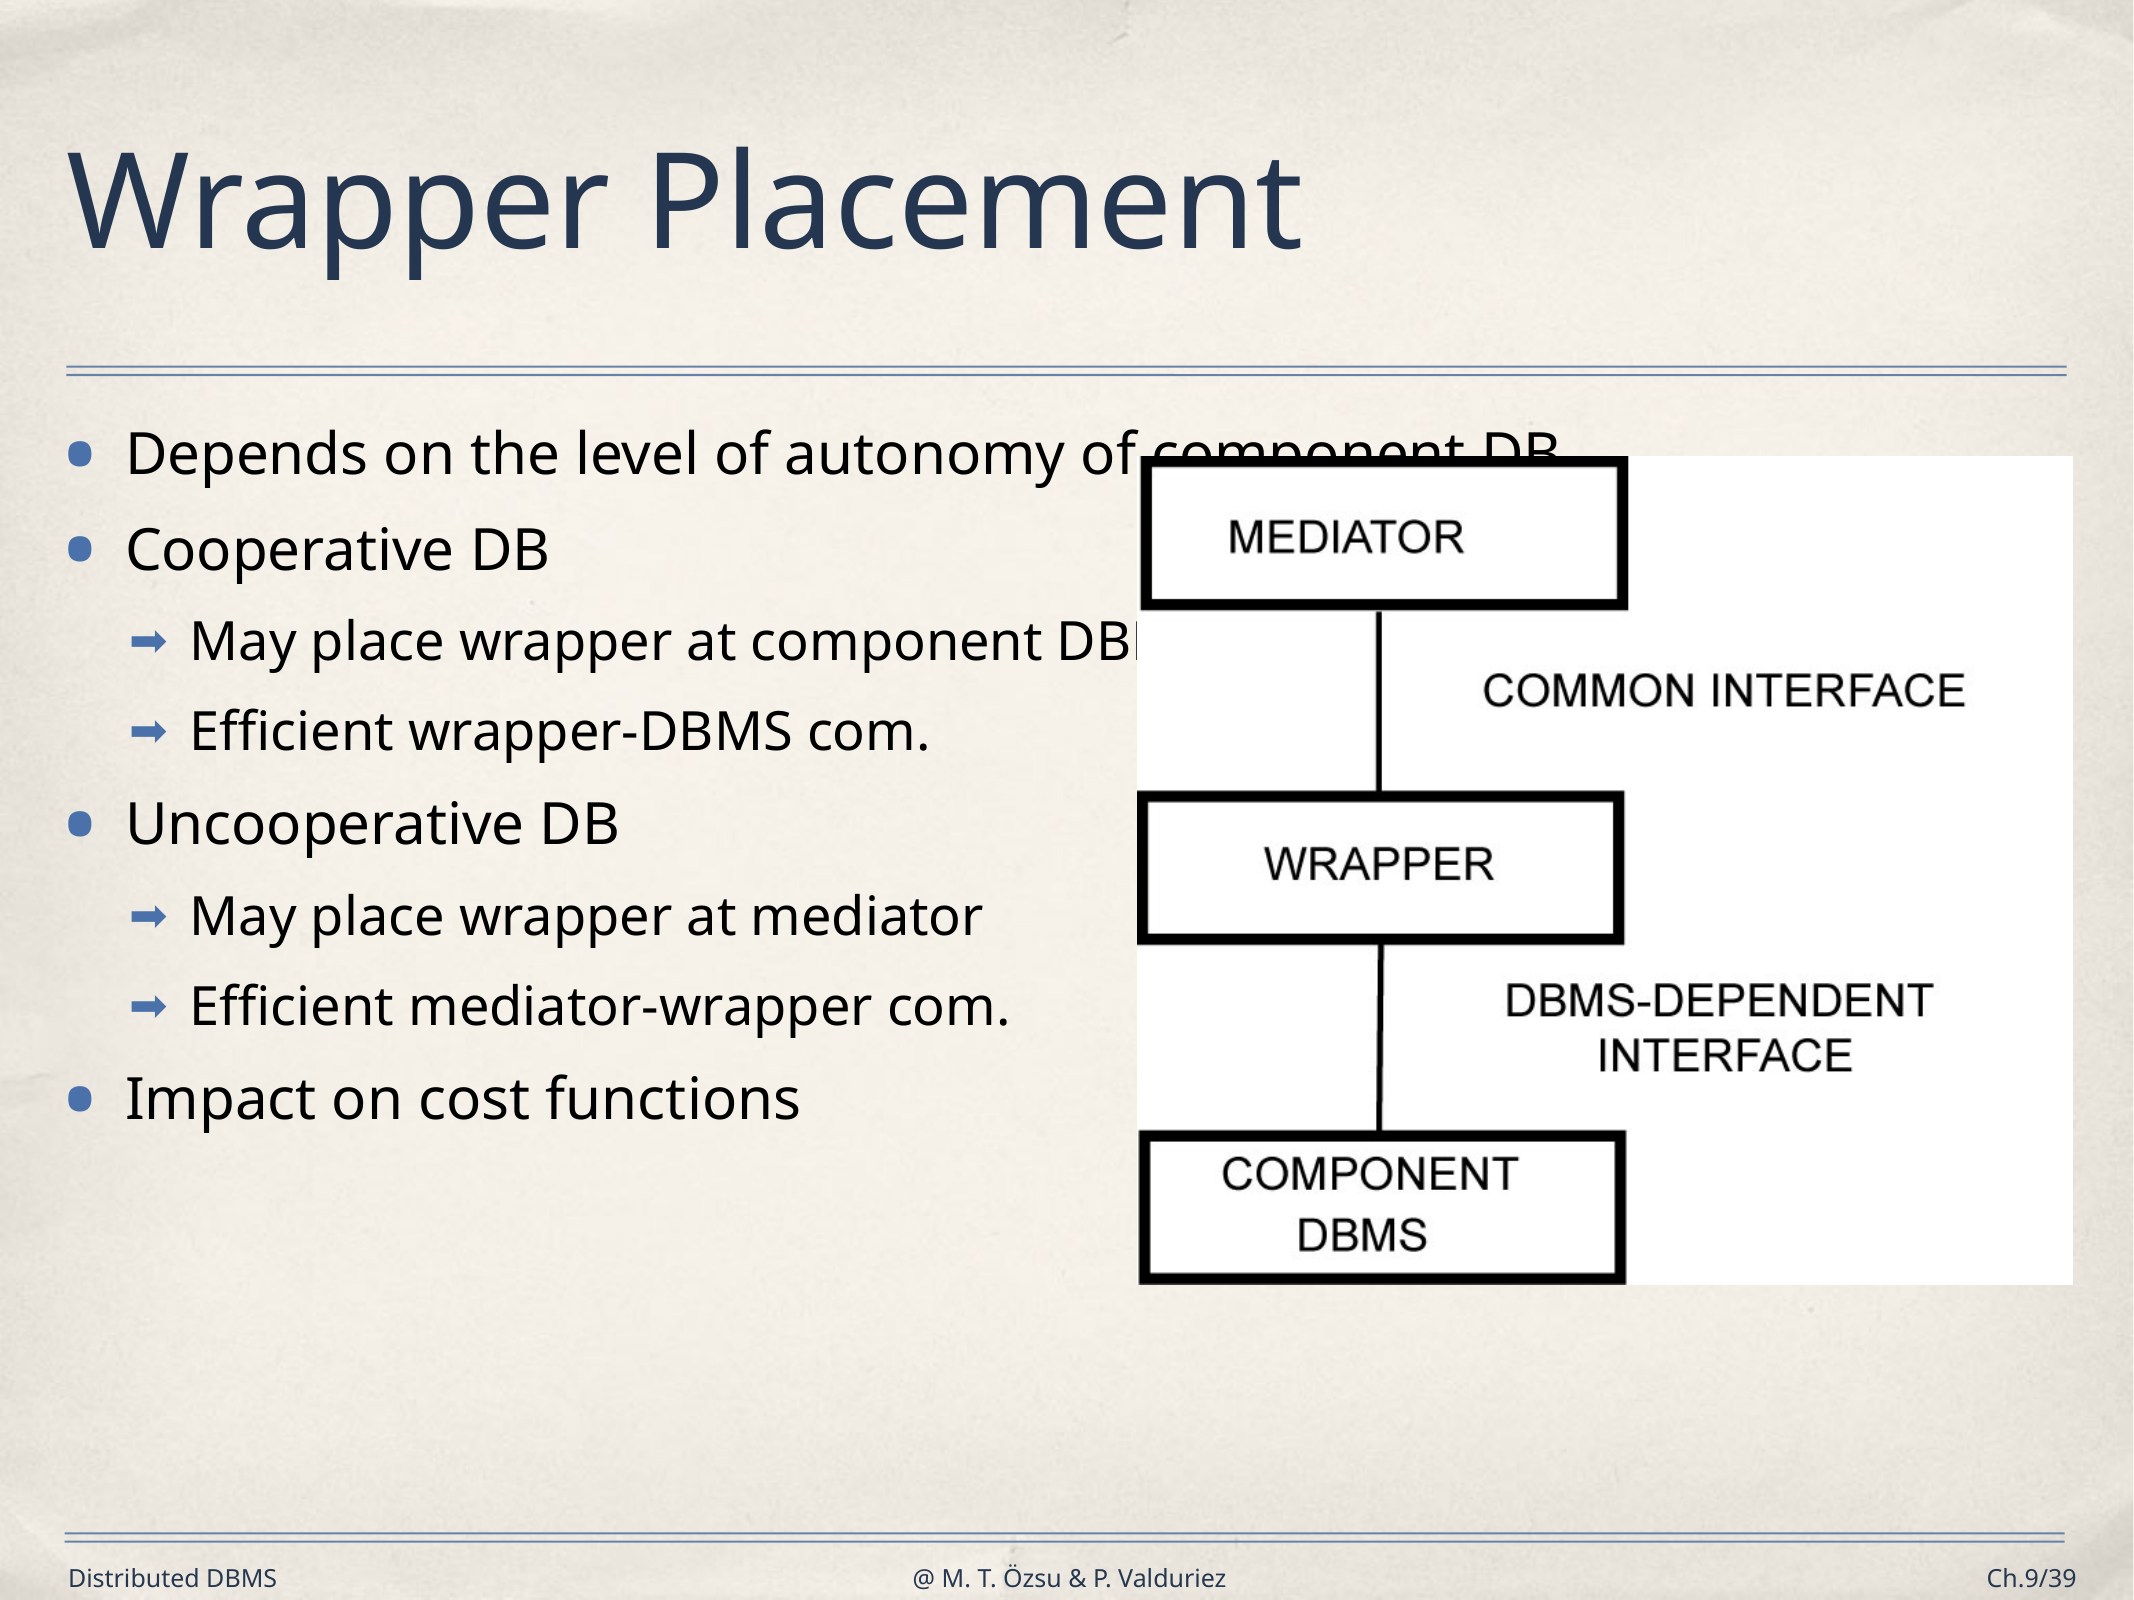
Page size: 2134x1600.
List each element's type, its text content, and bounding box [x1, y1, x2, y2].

title Wrapper Placement [58, 72, 2075, 338]
list Depends on the level of autonomy of component DB Cooperative DB May place wrapper at component DBMS site Efficient wrapper-DBMS com. Uncooperative DB May place wrapper at mediator Efficient mediator-wrapper com. Impact on cost functions [56, 408, 2073, 1519]
picture [0, 0, 2134, 1600]
